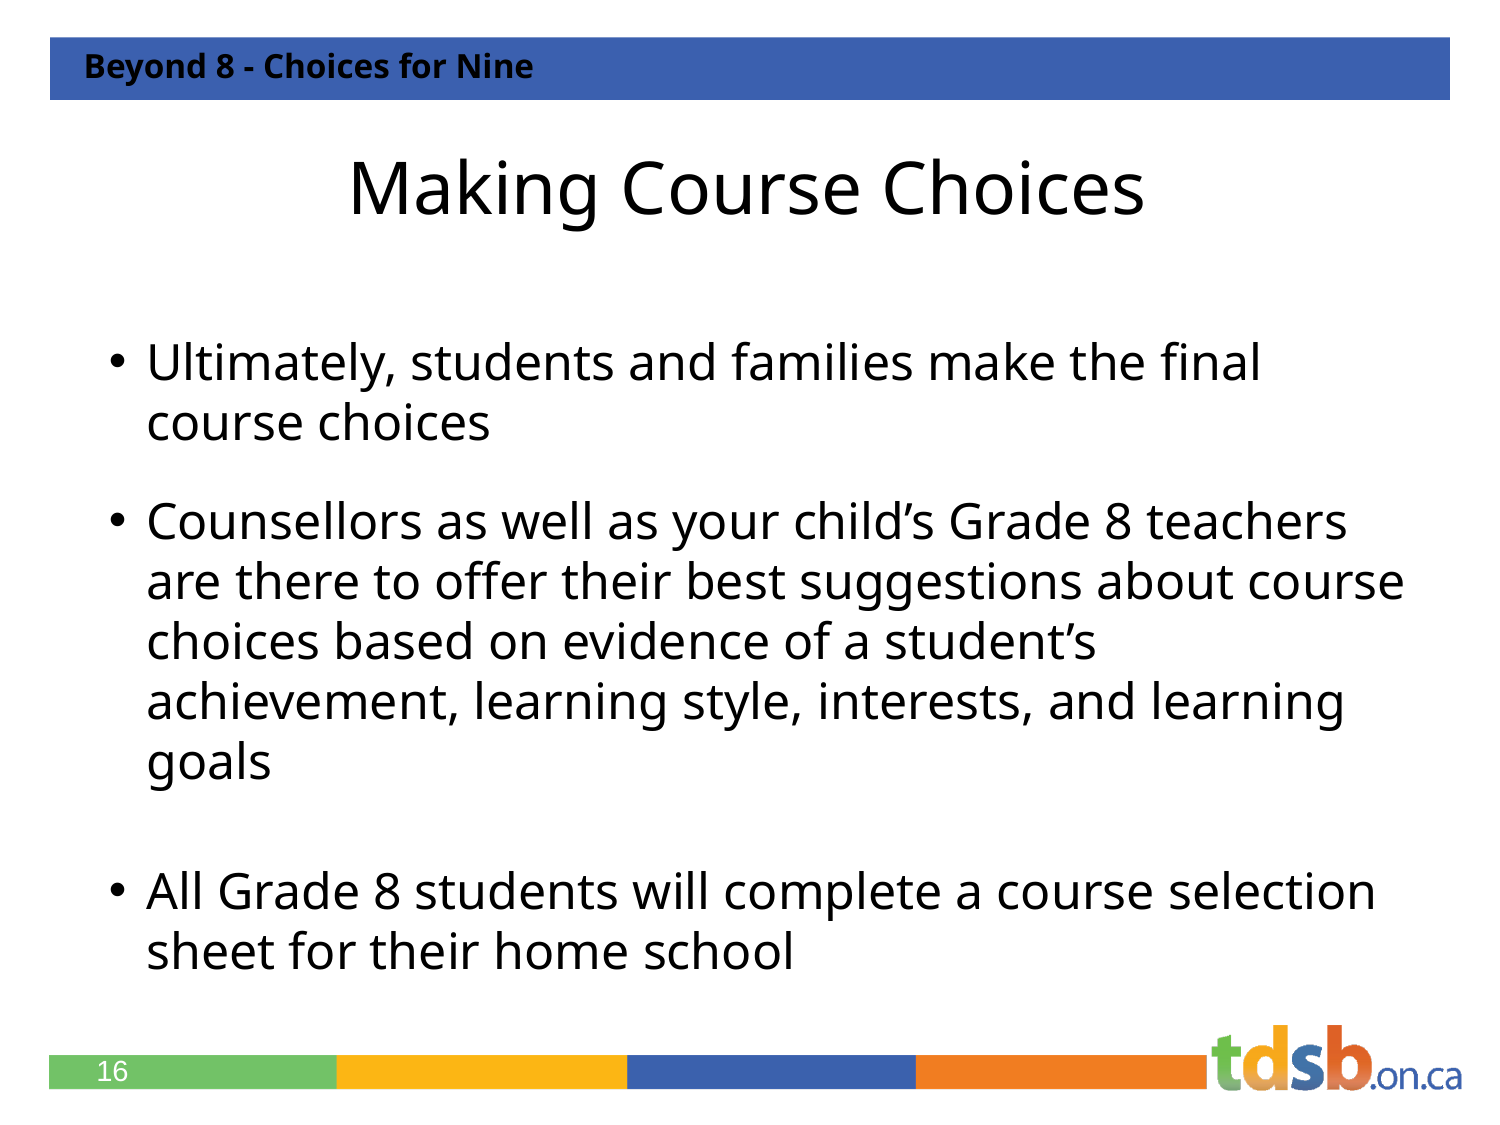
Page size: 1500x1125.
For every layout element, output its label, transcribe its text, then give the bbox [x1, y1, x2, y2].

title Making Course Choices [69, 99, 1425, 271]
list Beyond 8 - Choices for Nine [50, 37, 1375, 88]
list Ultimately, students and families make the final course choices Counsellors as well as your child’s Grade 8 teachers are there to offer their best suggestions about course choices based on evidence of a student’s achievement, learning style, interests, and learning goals All Grade 8 students will complete a course selection sheet for their home school [75, 287, 1425, 988]
picture [17, 999, 1500, 1125]
slide_number 16 [62, 1037, 163, 1088]
